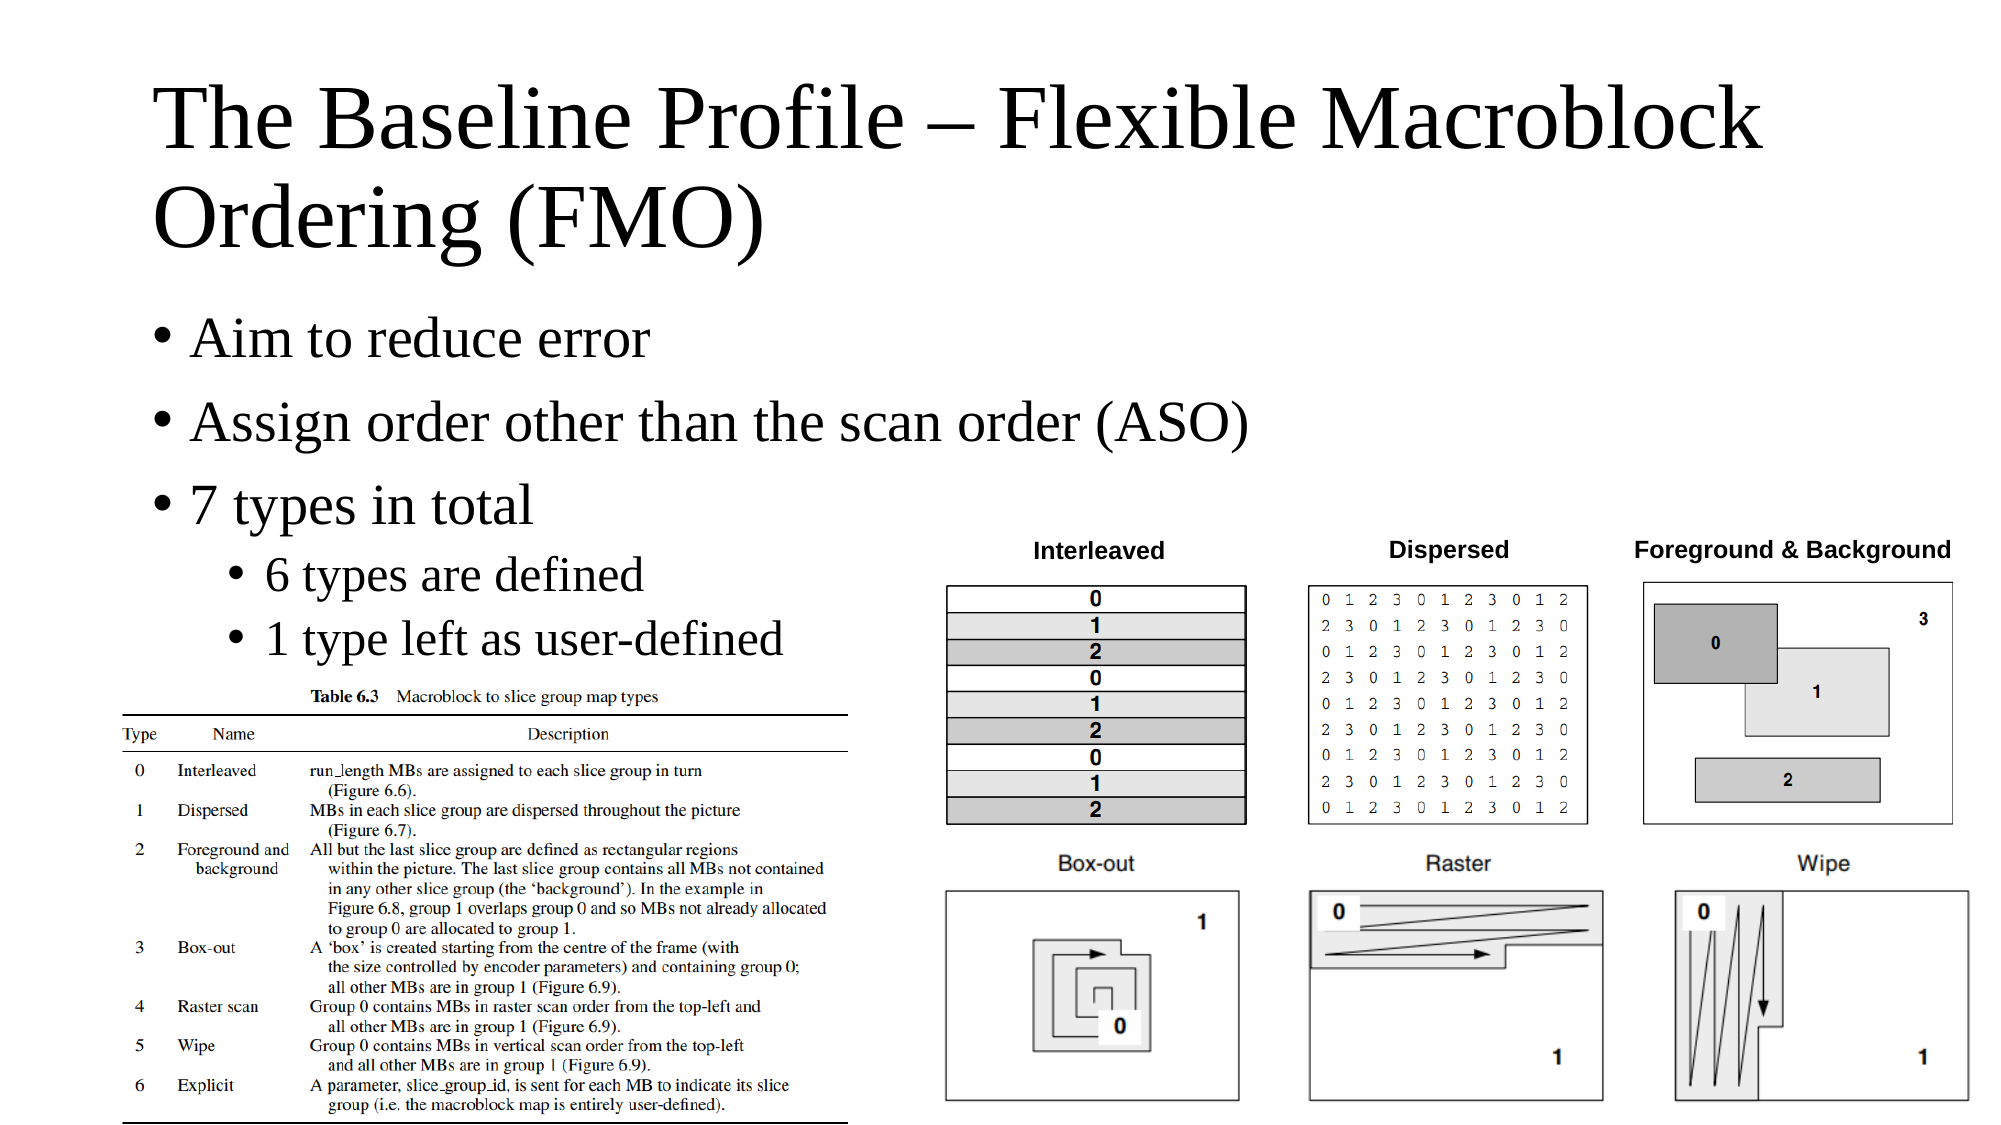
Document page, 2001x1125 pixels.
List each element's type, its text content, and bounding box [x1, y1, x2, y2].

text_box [925, 526, 2000, 1118]
list Aim to reduce error Assign order other than the scan order (ASO) 7 types in total 6 types are defined 1 type left as user-defined [137, 299, 1863, 1014]
picture [100, 684, 862, 1125]
title The Baseline Profile – Flexible Macroblock Ordering (FMO) [137, 59, 1863, 278]
